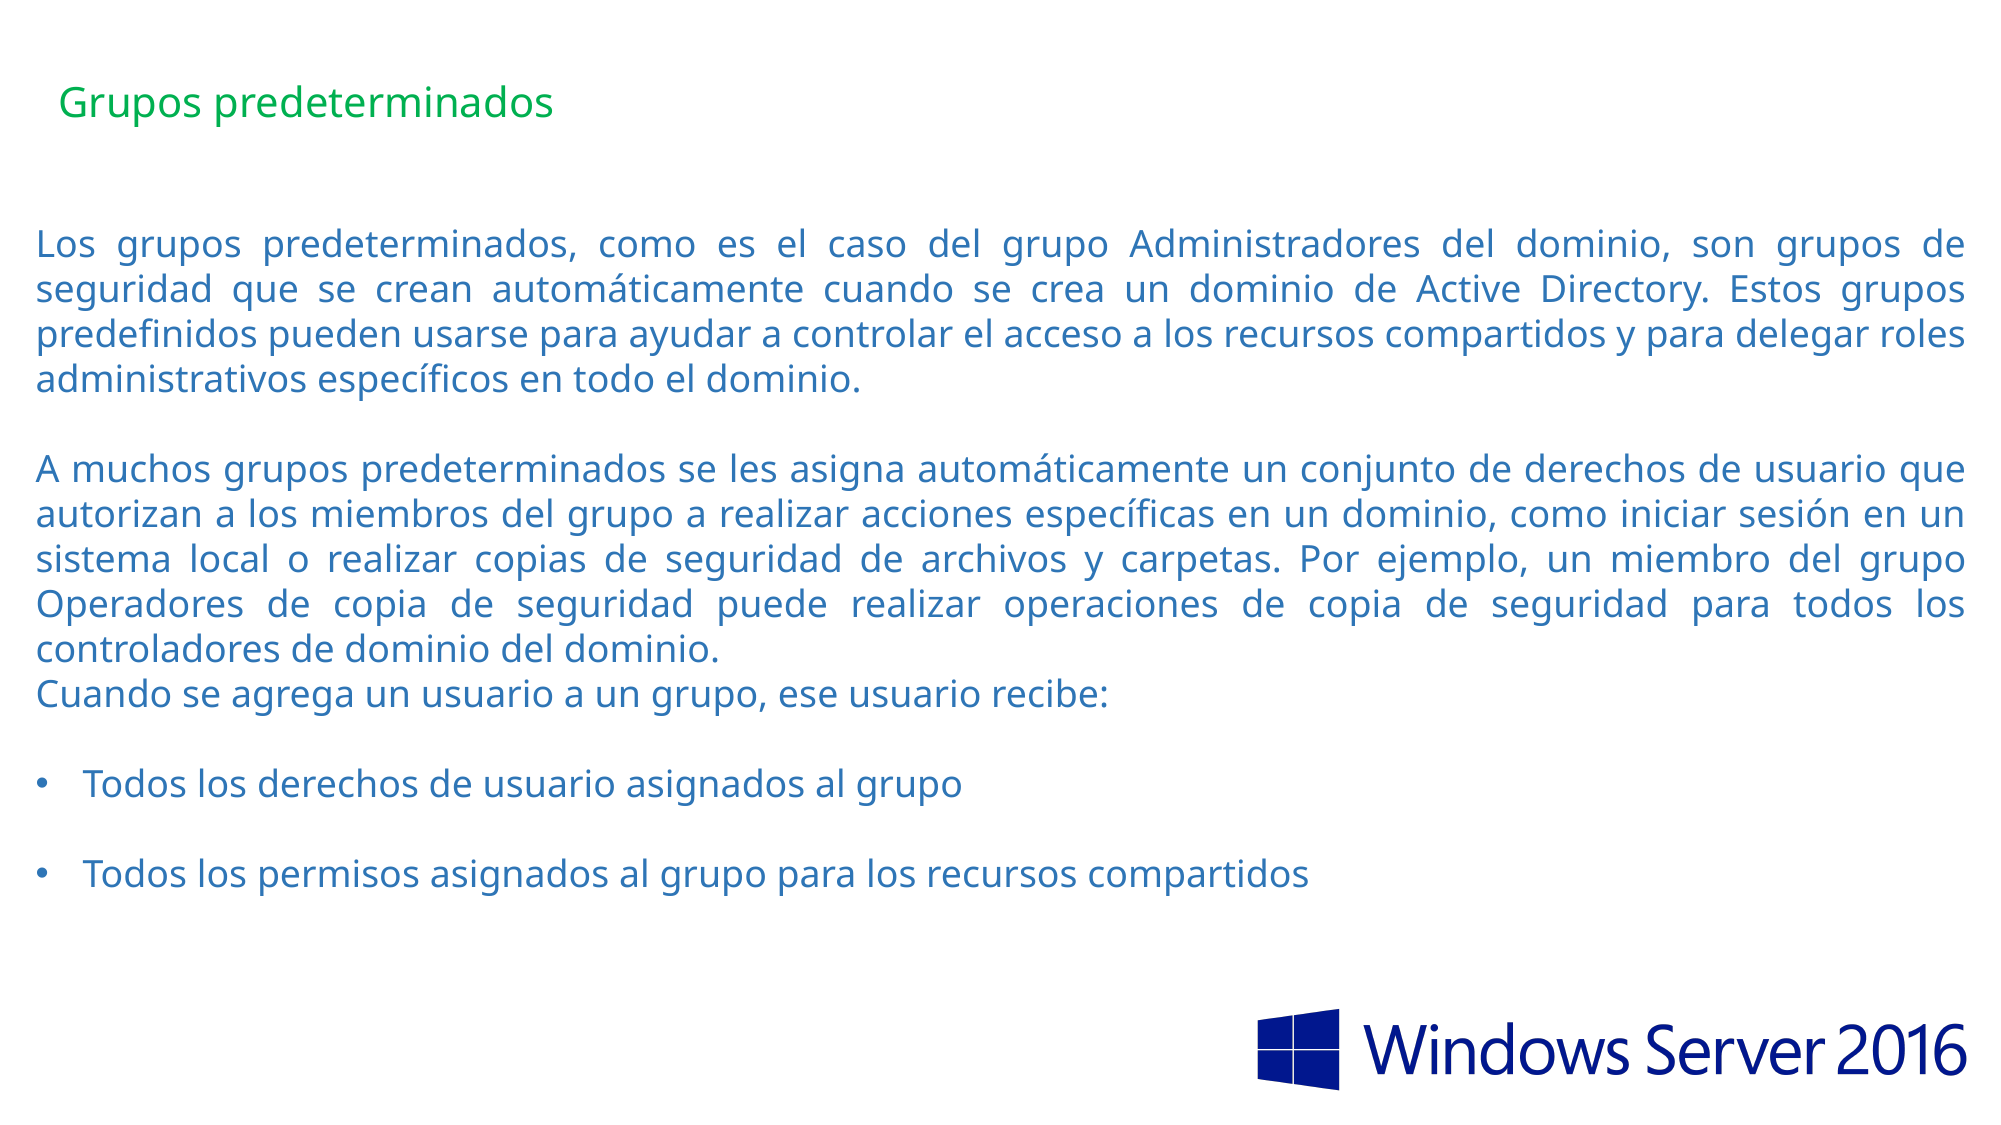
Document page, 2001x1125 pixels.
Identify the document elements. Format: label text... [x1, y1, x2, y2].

text_box Los grupos predeterminados, como es el caso del grupo Administradores del dominio, son grupos de seguridad que se crean automáticamente cuando se crea un dominio de Active Directory. Estos grupos predefinidos pueden usarse para ayudar a controlar el acceso a los recursos compartidos y para delegar roles administrativos específicos en todo el dominio. A muchos grupos predeterminados se les asigna automáticamente un conjunto de derechos de usuario que autorizan a los miembros del grupo a realizar acciones específicas en un dominio, como iniciar sesión en un sistema local o realizar copias de seguridad de archivos y carpetas. Por ejemplo, un miembro del grupo Operadores de copia de seguridad puede realizar operaciones de copia de seguridad para todos los controladores de dominio del dominio. Cuando se agrega un usuario a un grupo, ese usuario recibe: Todos los derechos de usuario asignados al grupo Todos los permisos asignados al grupo para los recursos compartidos [20, 212, 1983, 903]
picture [1223, 974, 2000, 1125]
text_box Grupos predeterminados [43, 68, 570, 134]
